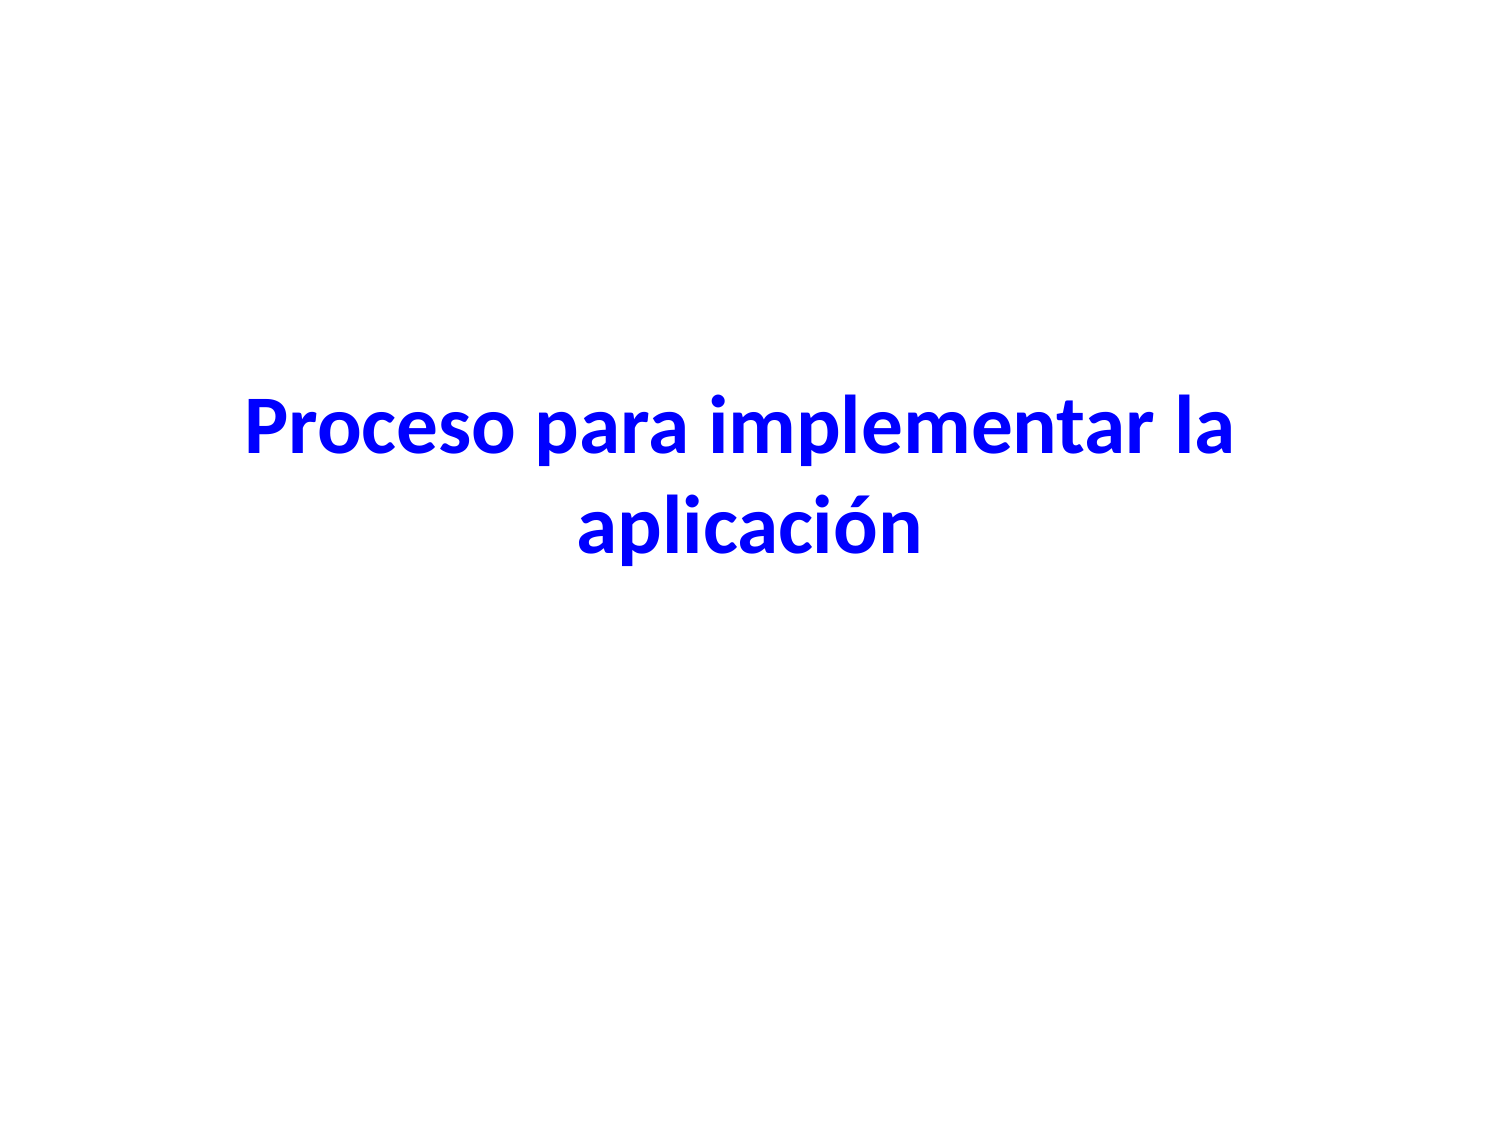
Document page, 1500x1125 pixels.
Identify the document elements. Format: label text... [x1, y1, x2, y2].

text_box Proceso para implementar la aplicación [222, 363, 1278, 578]
